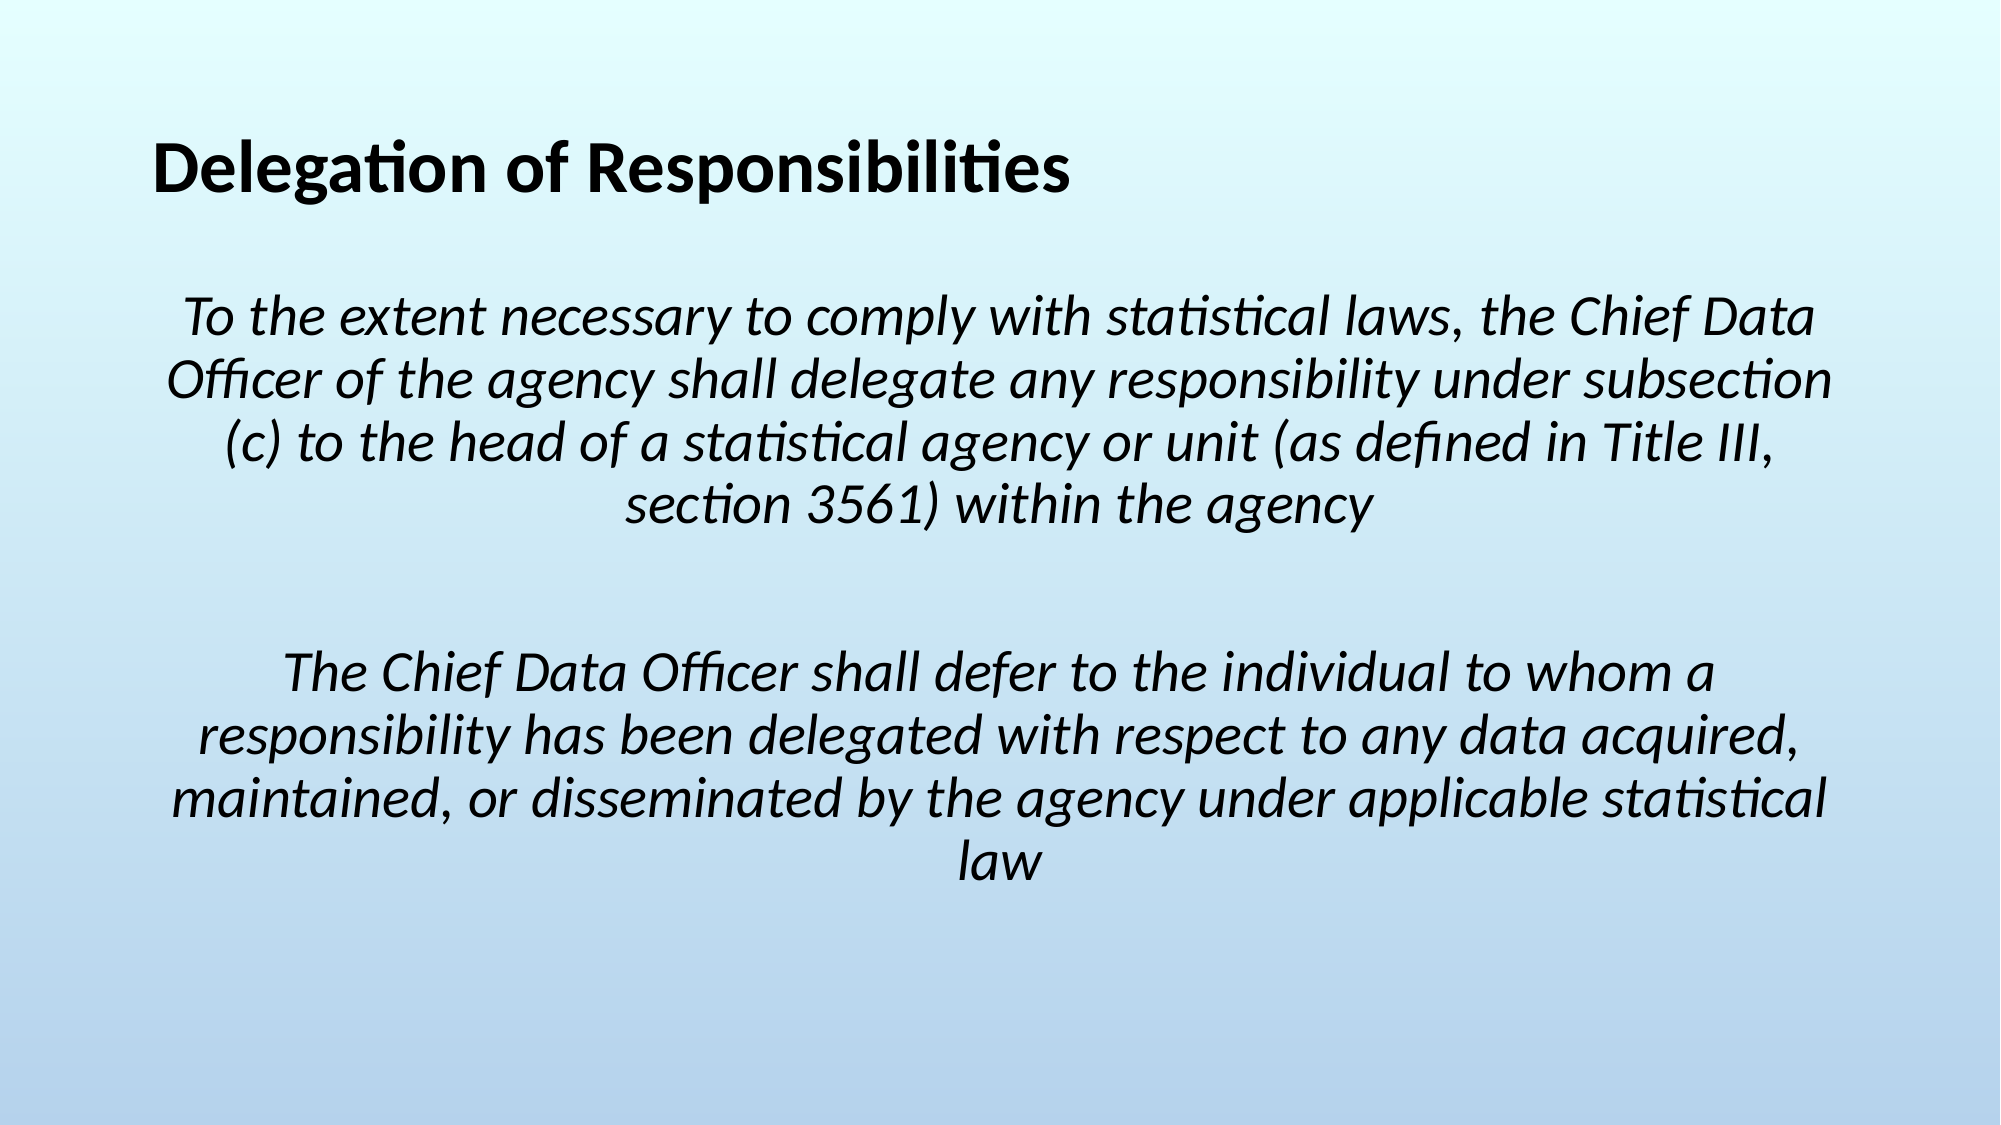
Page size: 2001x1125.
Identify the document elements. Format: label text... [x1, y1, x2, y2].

list To the extent necessary to comply with statistical laws, the Chief Data Officer of the agency shall delegate any responsibility under subsection (c) to the head of a statistical agency or unit (as defined in Title III, section 3561) within the agency The Chief Data Officer shall defer to the individual to whom a responsibility has been delegated with respect to any data acquired, maintained, or disseminated by the agency under applicable statistical law [137, 277, 1863, 992]
title Delegation of Responsibilities [137, 59, 1863, 277]
